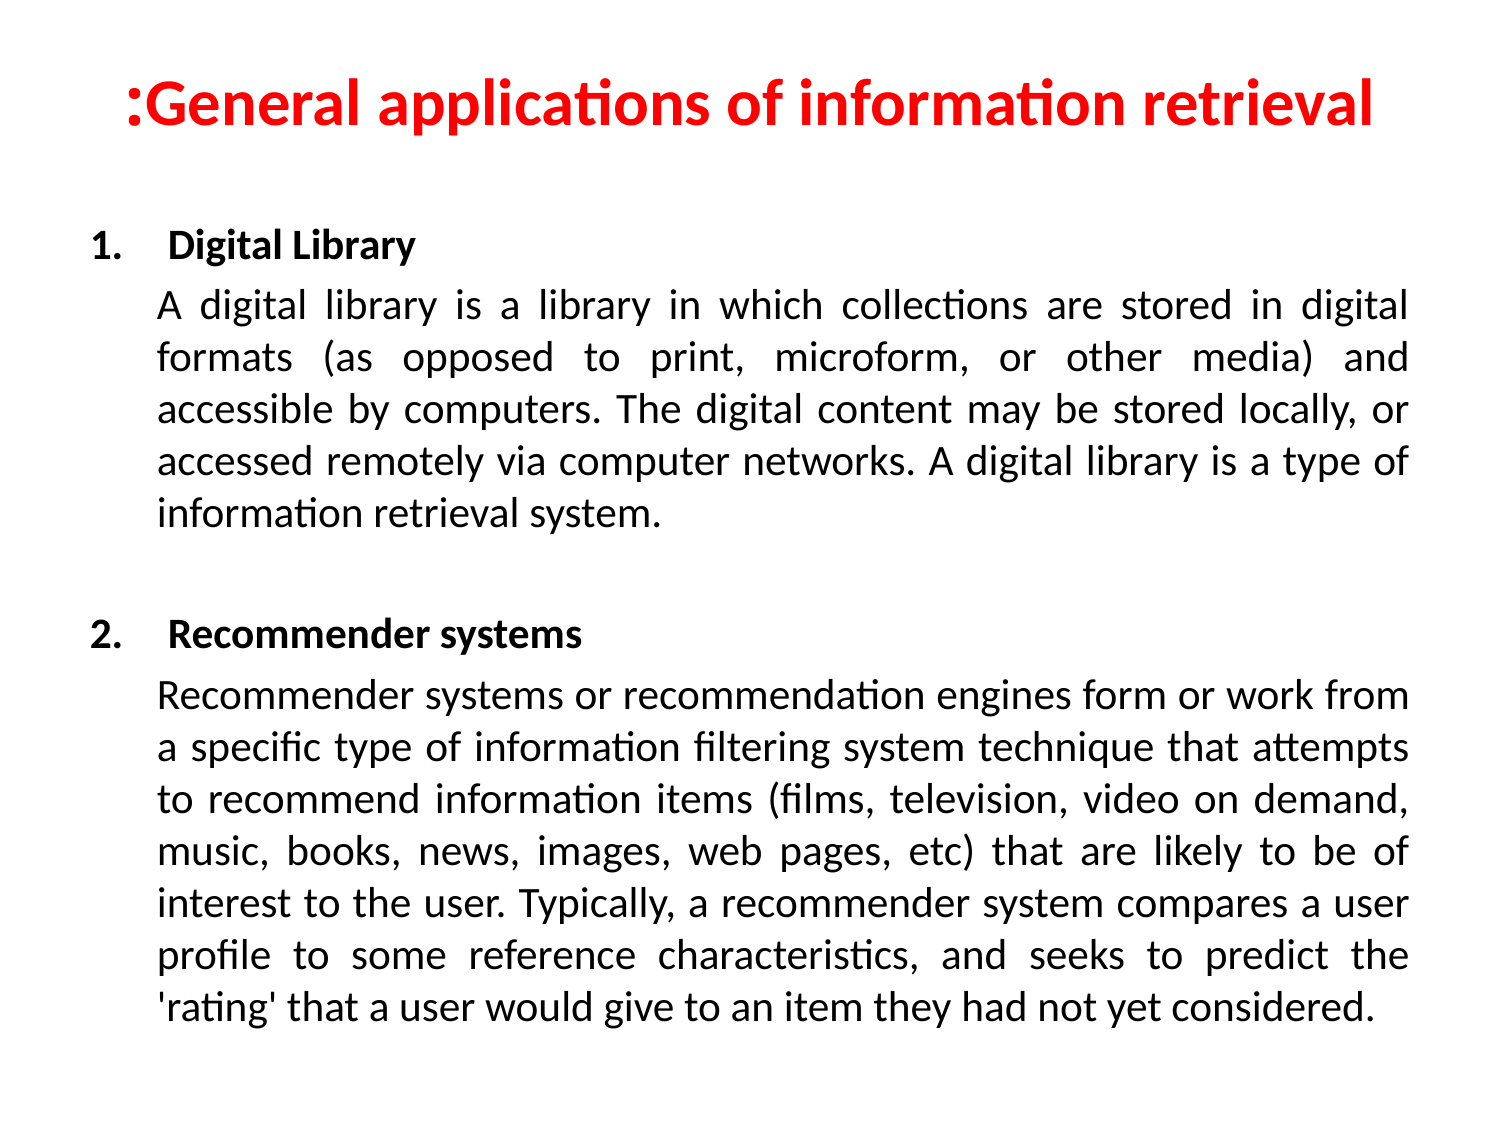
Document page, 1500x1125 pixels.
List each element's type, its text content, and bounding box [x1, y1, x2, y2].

title General applications of information retrieval: [75, 45, 1425, 208]
text_box Digital Library A digital library is a library in which collections are stored in digital formats (as opposed to print, microform, or other media) and accessible by computers. The digital content may be stored locally, or accessed remotely via computer networks. A digital library is a type of information retrieval system. Recommender systems Recommender systems or recommendation engines form or work from a specific type of information filtering system technique that attempts to recommend information items (films, television, video on demand, music, books, news, images, web pages, etc) that are likely to be of interest to the user. Typically, a recommender system compares a user profile to some reference characteristics, and seeks to predict the 'rating' that a user would give to an item they had not yet considered. [74, 208, 1425, 1071]
